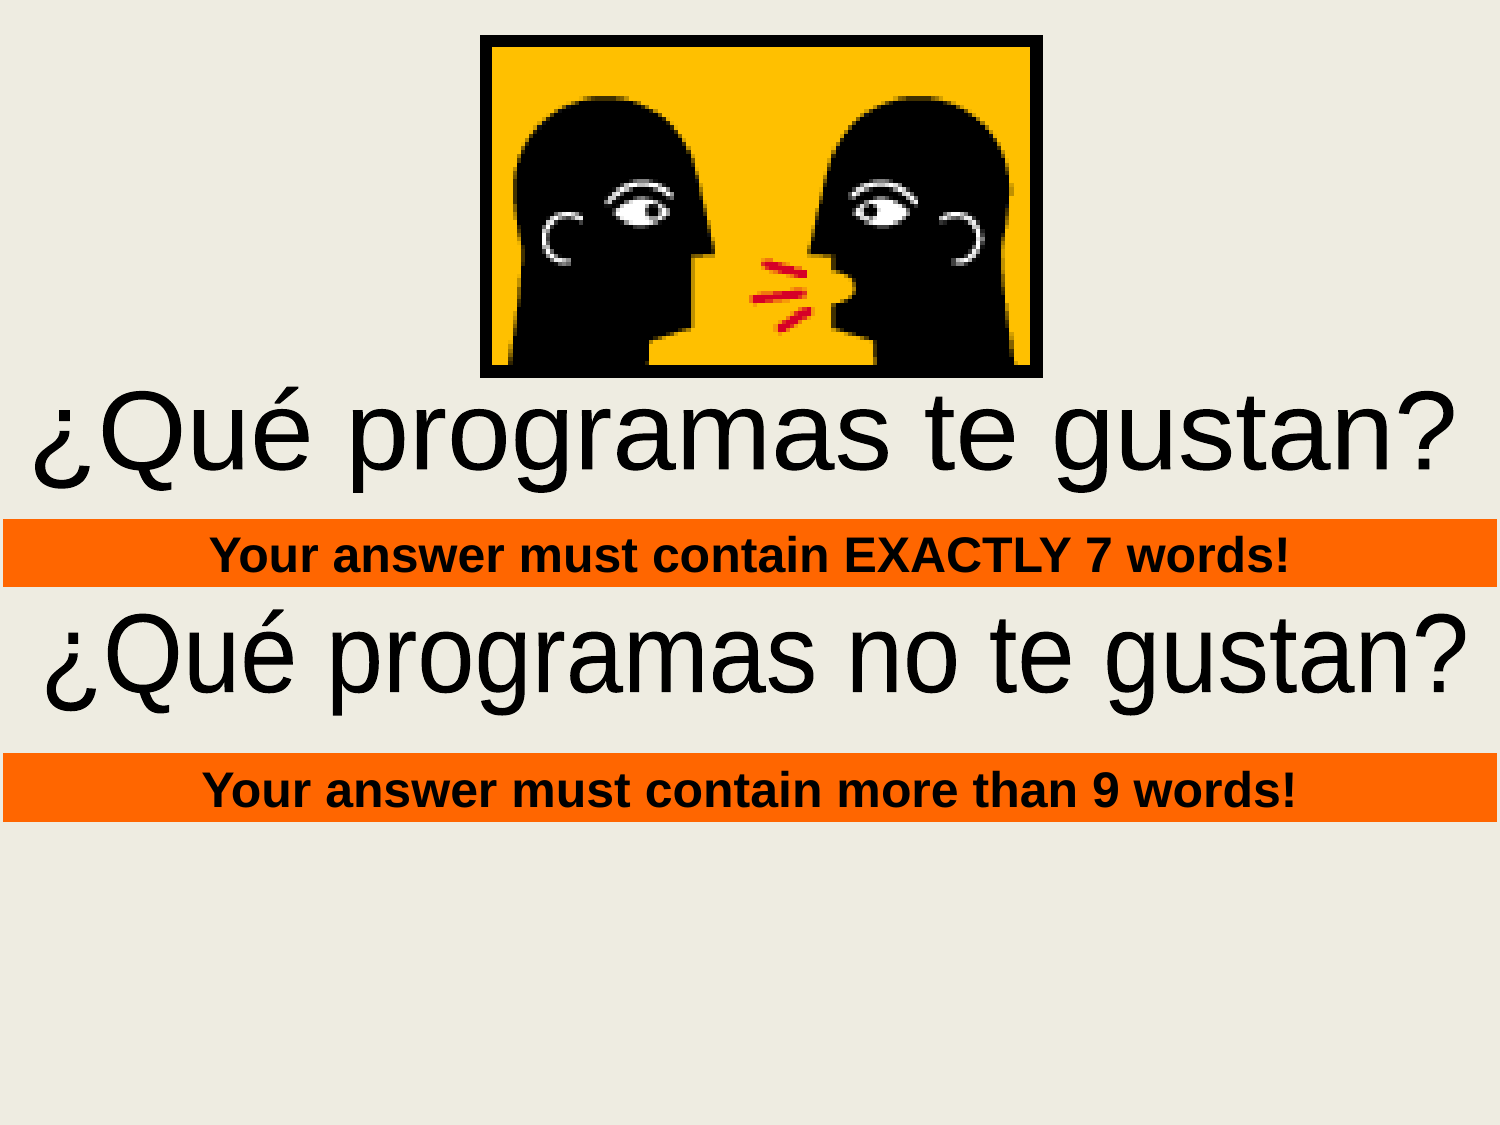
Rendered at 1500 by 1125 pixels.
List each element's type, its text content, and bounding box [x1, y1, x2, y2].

text_box Your answer must contain more than 9 words! [0, 749, 1500, 825]
picture [480, 34, 1044, 379]
text_box Your answer must contain EXACTLY 7 words! [0, 515, 1500, 591]
